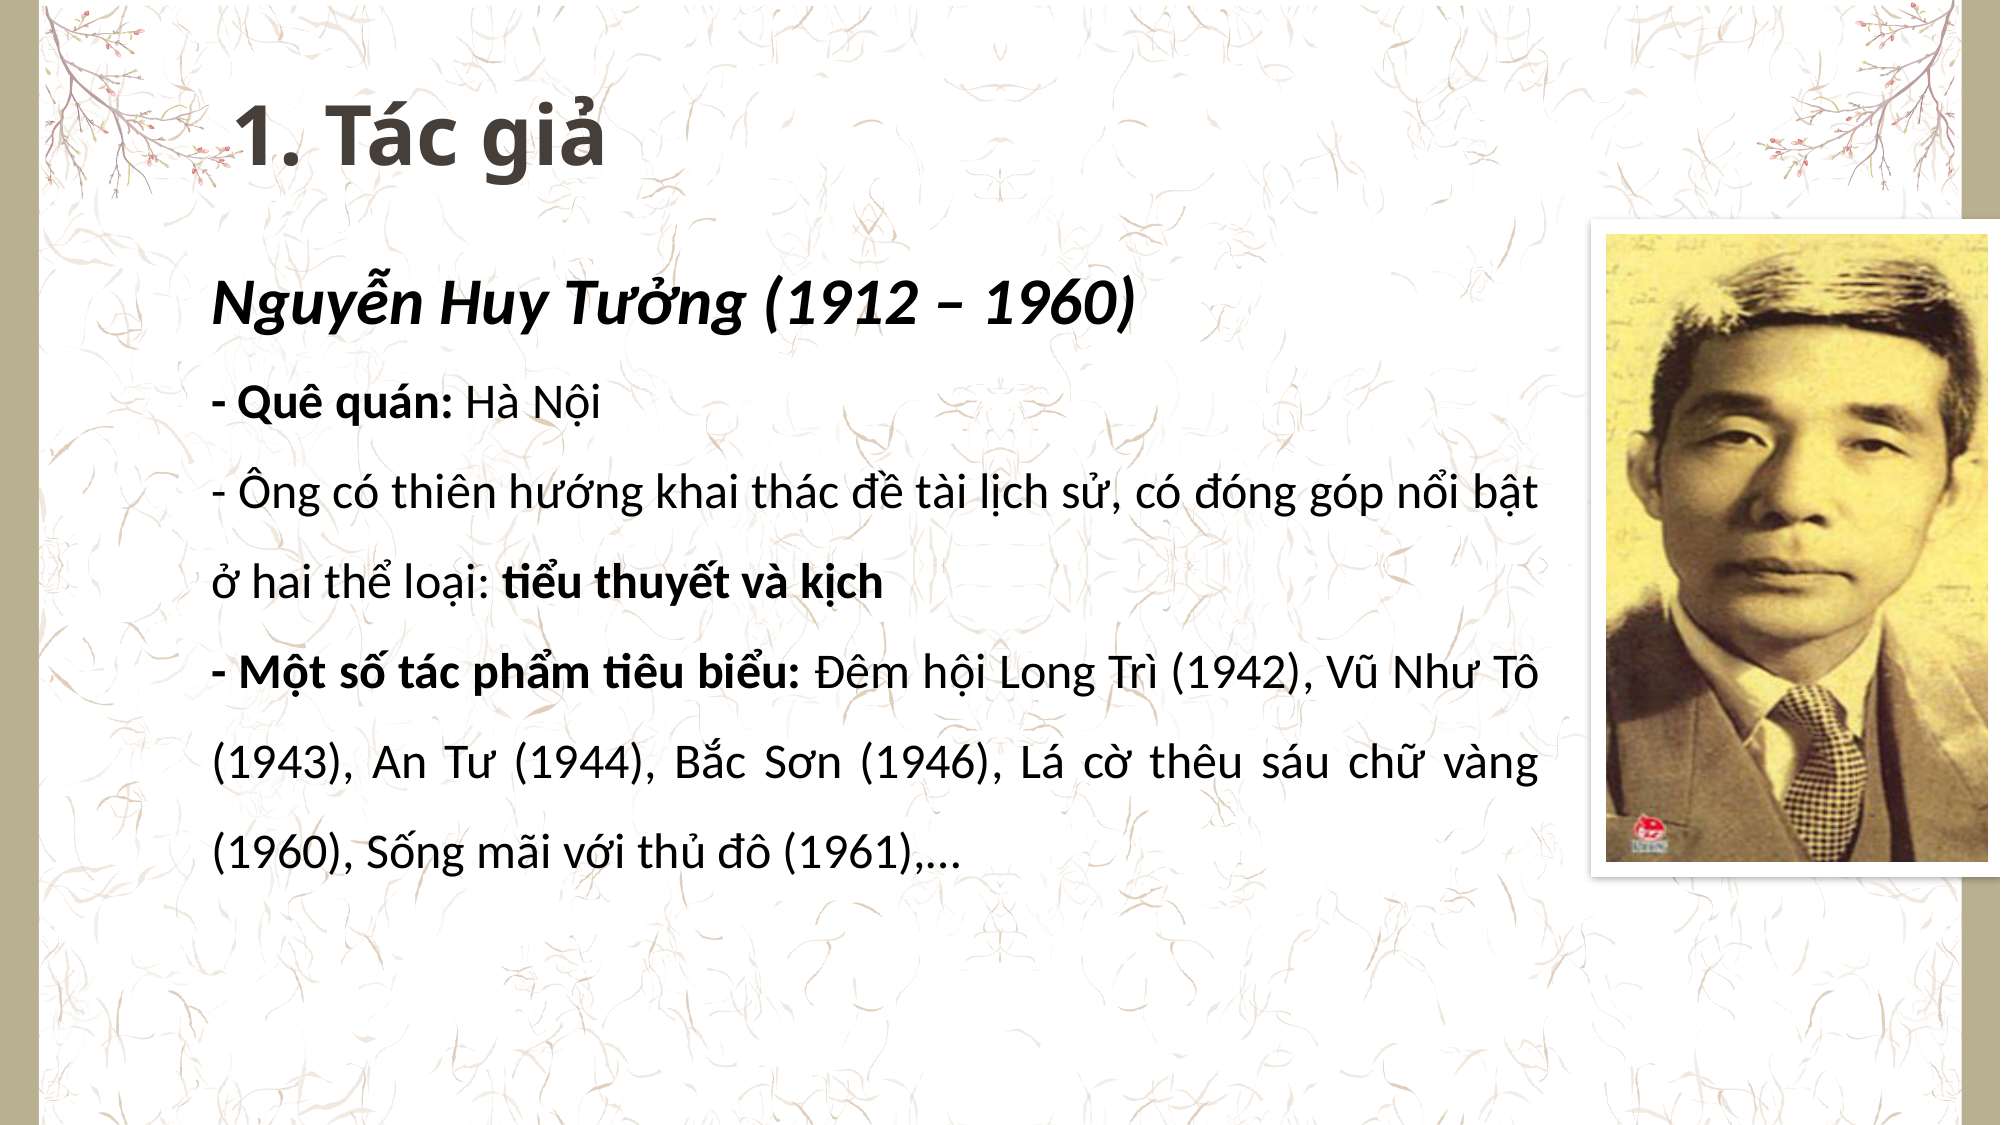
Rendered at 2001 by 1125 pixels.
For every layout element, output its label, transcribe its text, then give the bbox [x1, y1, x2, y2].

picture [38, 0, 1962, 1125]
text_box Nguyễn Huy Tưởng (1912 – 1960) - Quê quán: Hà Nội - Ông có thiên hướng khai thác đề tài lịch sử, có đóng góp nổi bật ở hai thể loại: tiểu thuyết và kịch - Một số tác phẩm tiêu biểu: Đêm hội Long Trì (1942), Vũ Như Tô (1943), An Tư (1944), Bắc Sơn (1946), Lá cờ thêu sáu chữ vàng (1960), Sống mãi với thủ đô (1961),… [196, 210, 1555, 886]
text_box 1. Tác giả [242, 74, 1217, 190]
picture [1605, 233, 1989, 863]
